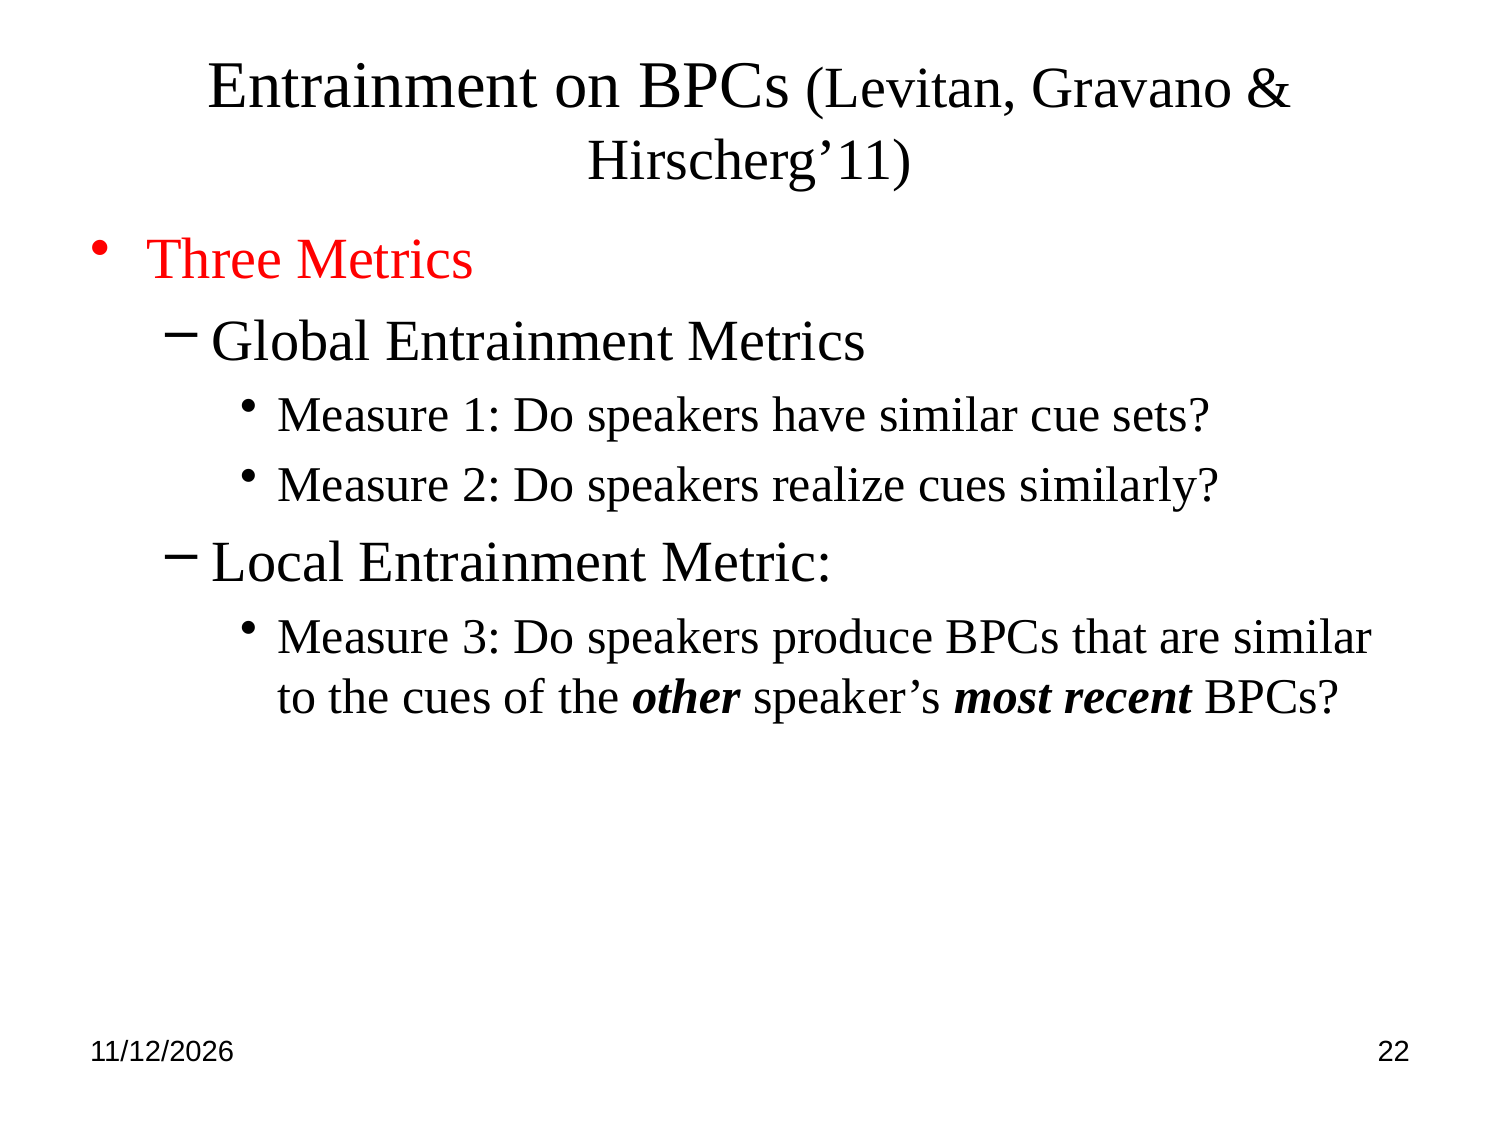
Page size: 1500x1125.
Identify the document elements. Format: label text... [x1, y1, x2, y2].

title Entrainment on BPCs (Levitan, Gravano & Hirscherg’11) [75, 45, 1425, 188]
slide_number 22 [1074, 1024, 1425, 1103]
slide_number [75, 1024, 425, 1103]
list Three Metrics Global Entrainment Metrics Measure 1: Do speakers have similar cue sets? Measure 2: Do speakers realize cues similarly? Local Entrainment Metric: Measure 3: Do speakers produce BPCs that are similar to the cues of the other speaker’s most recent BPCs? [75, 212, 1425, 1005]
